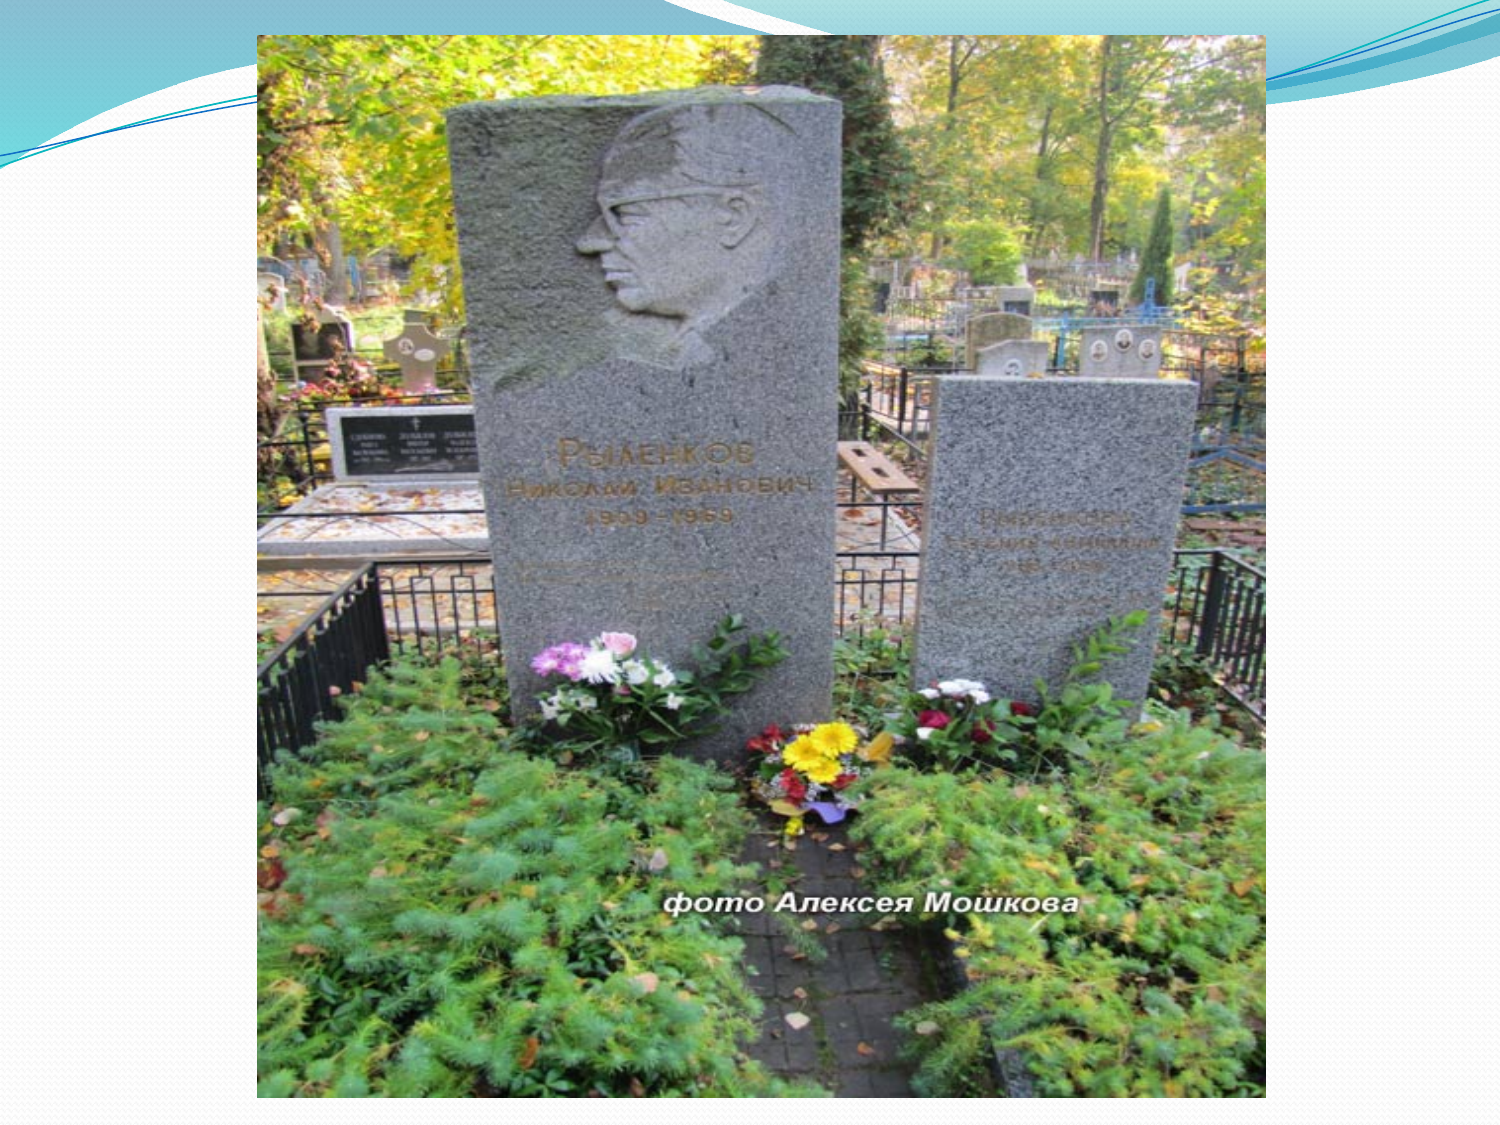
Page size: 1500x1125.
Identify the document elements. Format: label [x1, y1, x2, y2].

picture [257, 34, 1266, 1098]
